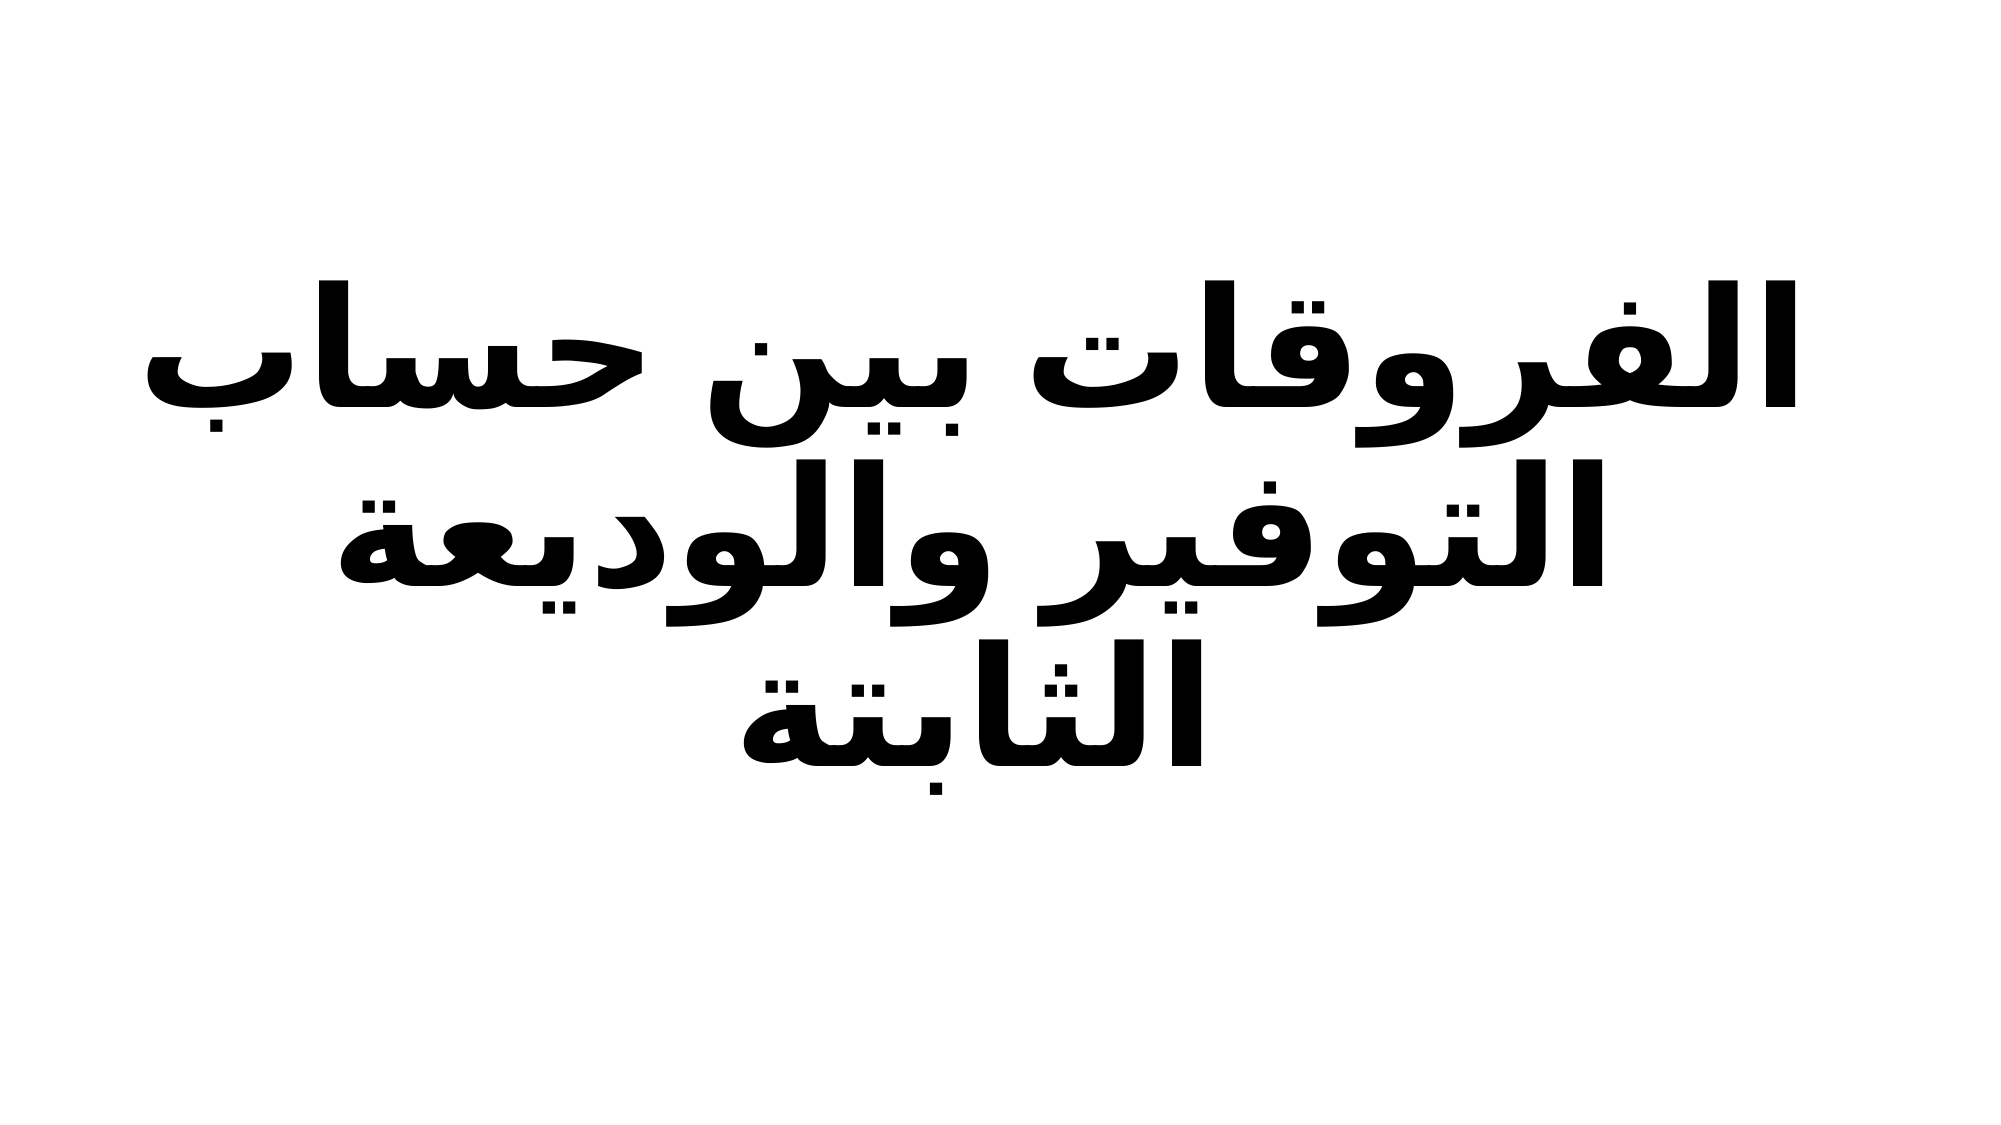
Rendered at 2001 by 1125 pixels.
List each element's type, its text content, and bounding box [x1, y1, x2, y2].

title الفروقات بين حساب التوفير والوديعة الثابتة [112, 244, 1838, 822]
